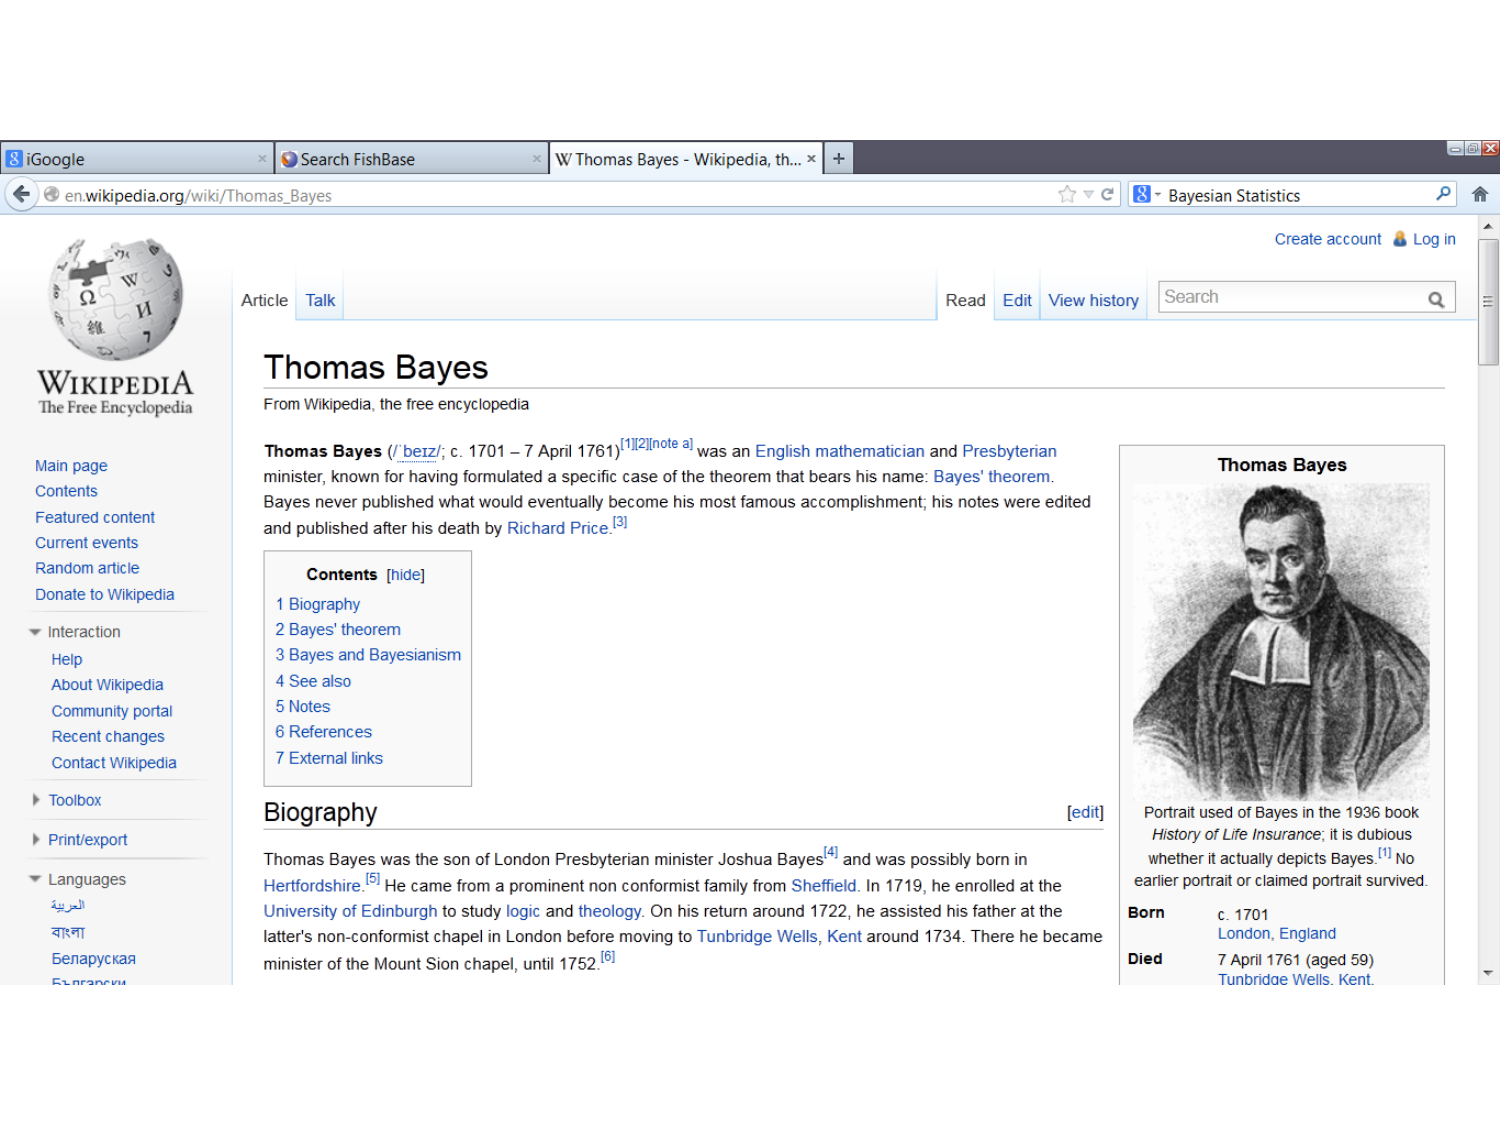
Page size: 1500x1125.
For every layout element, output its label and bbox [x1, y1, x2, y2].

picture [0, 140, 1500, 985]
